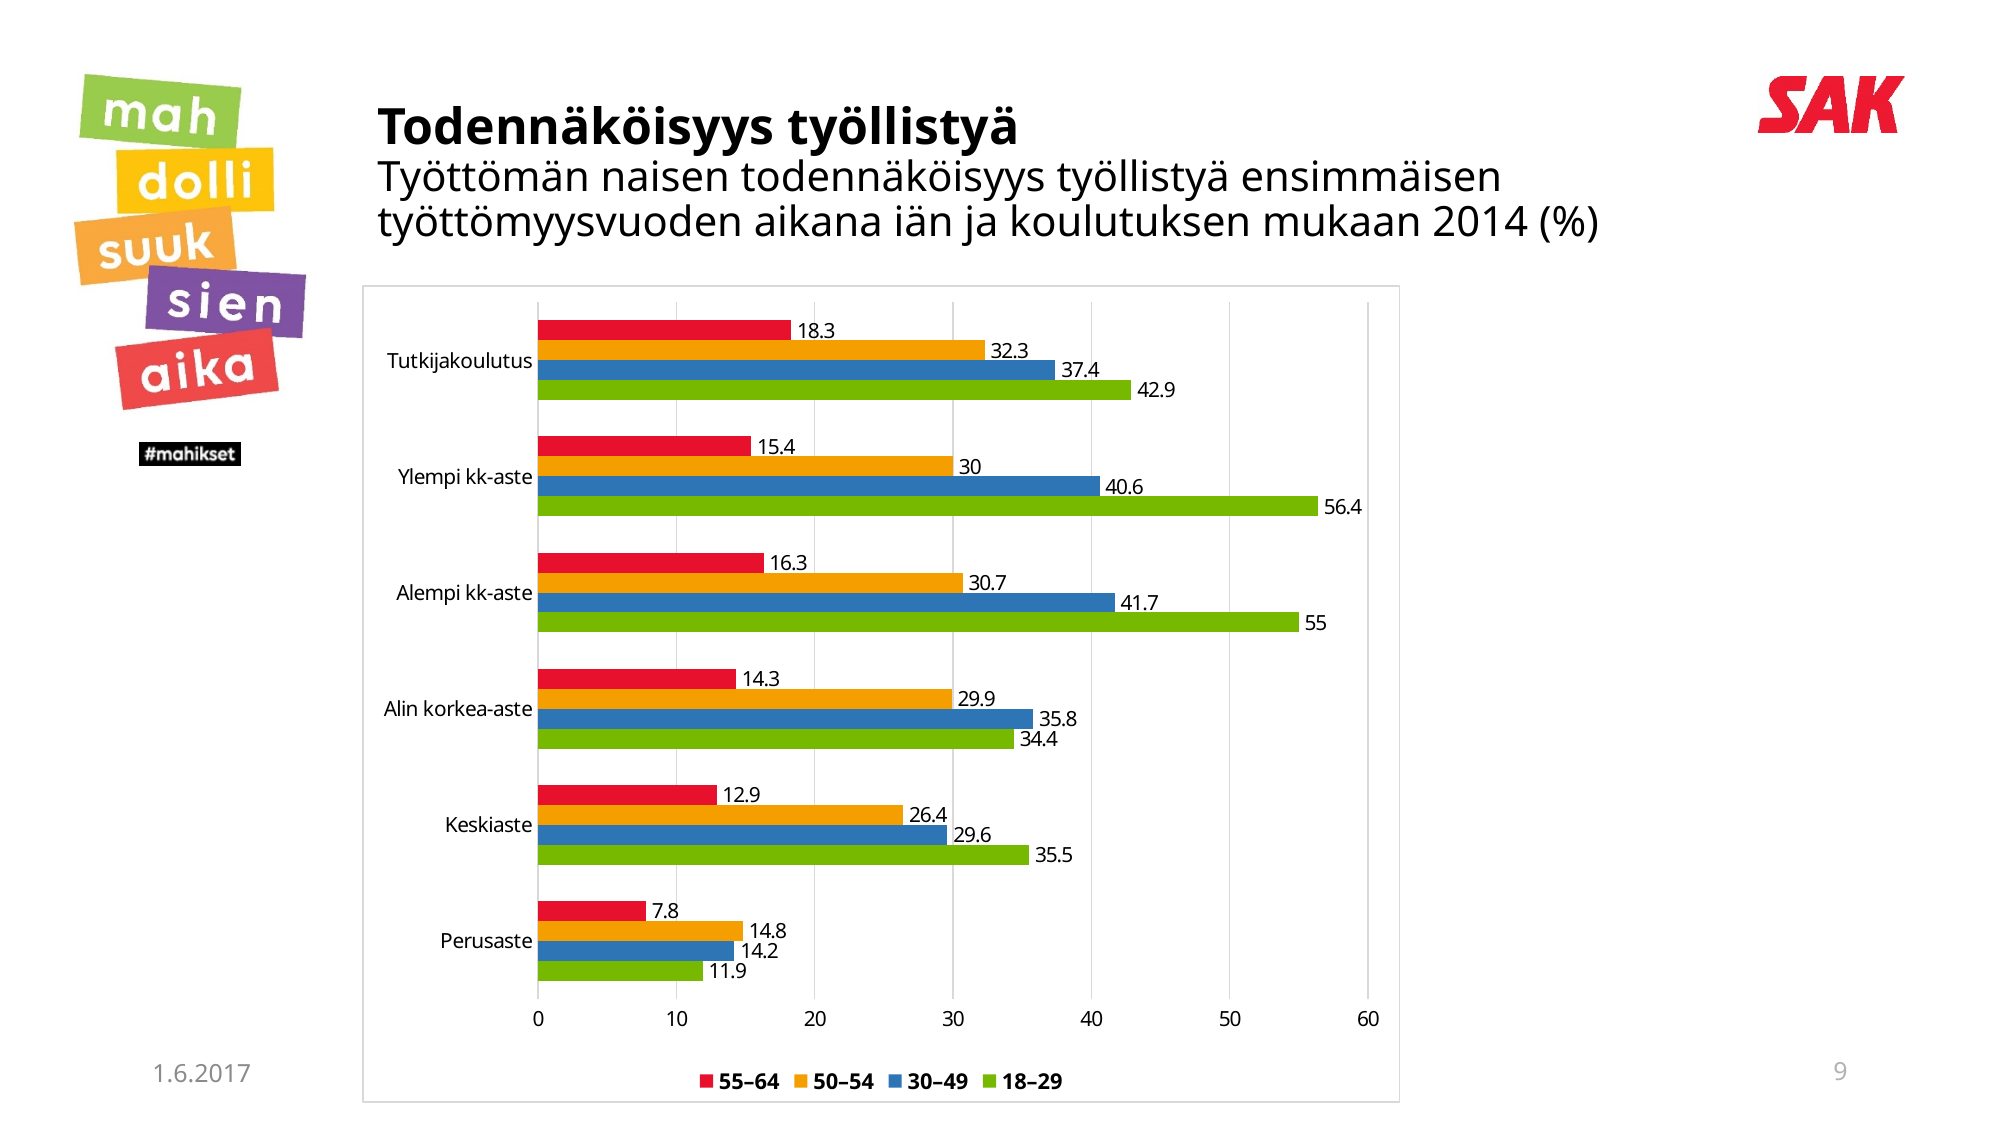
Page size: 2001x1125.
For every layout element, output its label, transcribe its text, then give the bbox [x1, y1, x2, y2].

picture [67, 64, 313, 420]
title Todennäköisyys työllistyä Työttömän naisen todennäköisyys työllistyä ensimmäisen työttömyysvuoden aikana iän ja koulutuksen mukaan 2014 (%) [362, 64, 1863, 283]
chart [362, 285, 1401, 1103]
slide_number 9 [1412, 1042, 1863, 1103]
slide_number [137, 1042, 362, 1103]
picture [139, 442, 241, 466]
picture [1863, 76, 1905, 133]
